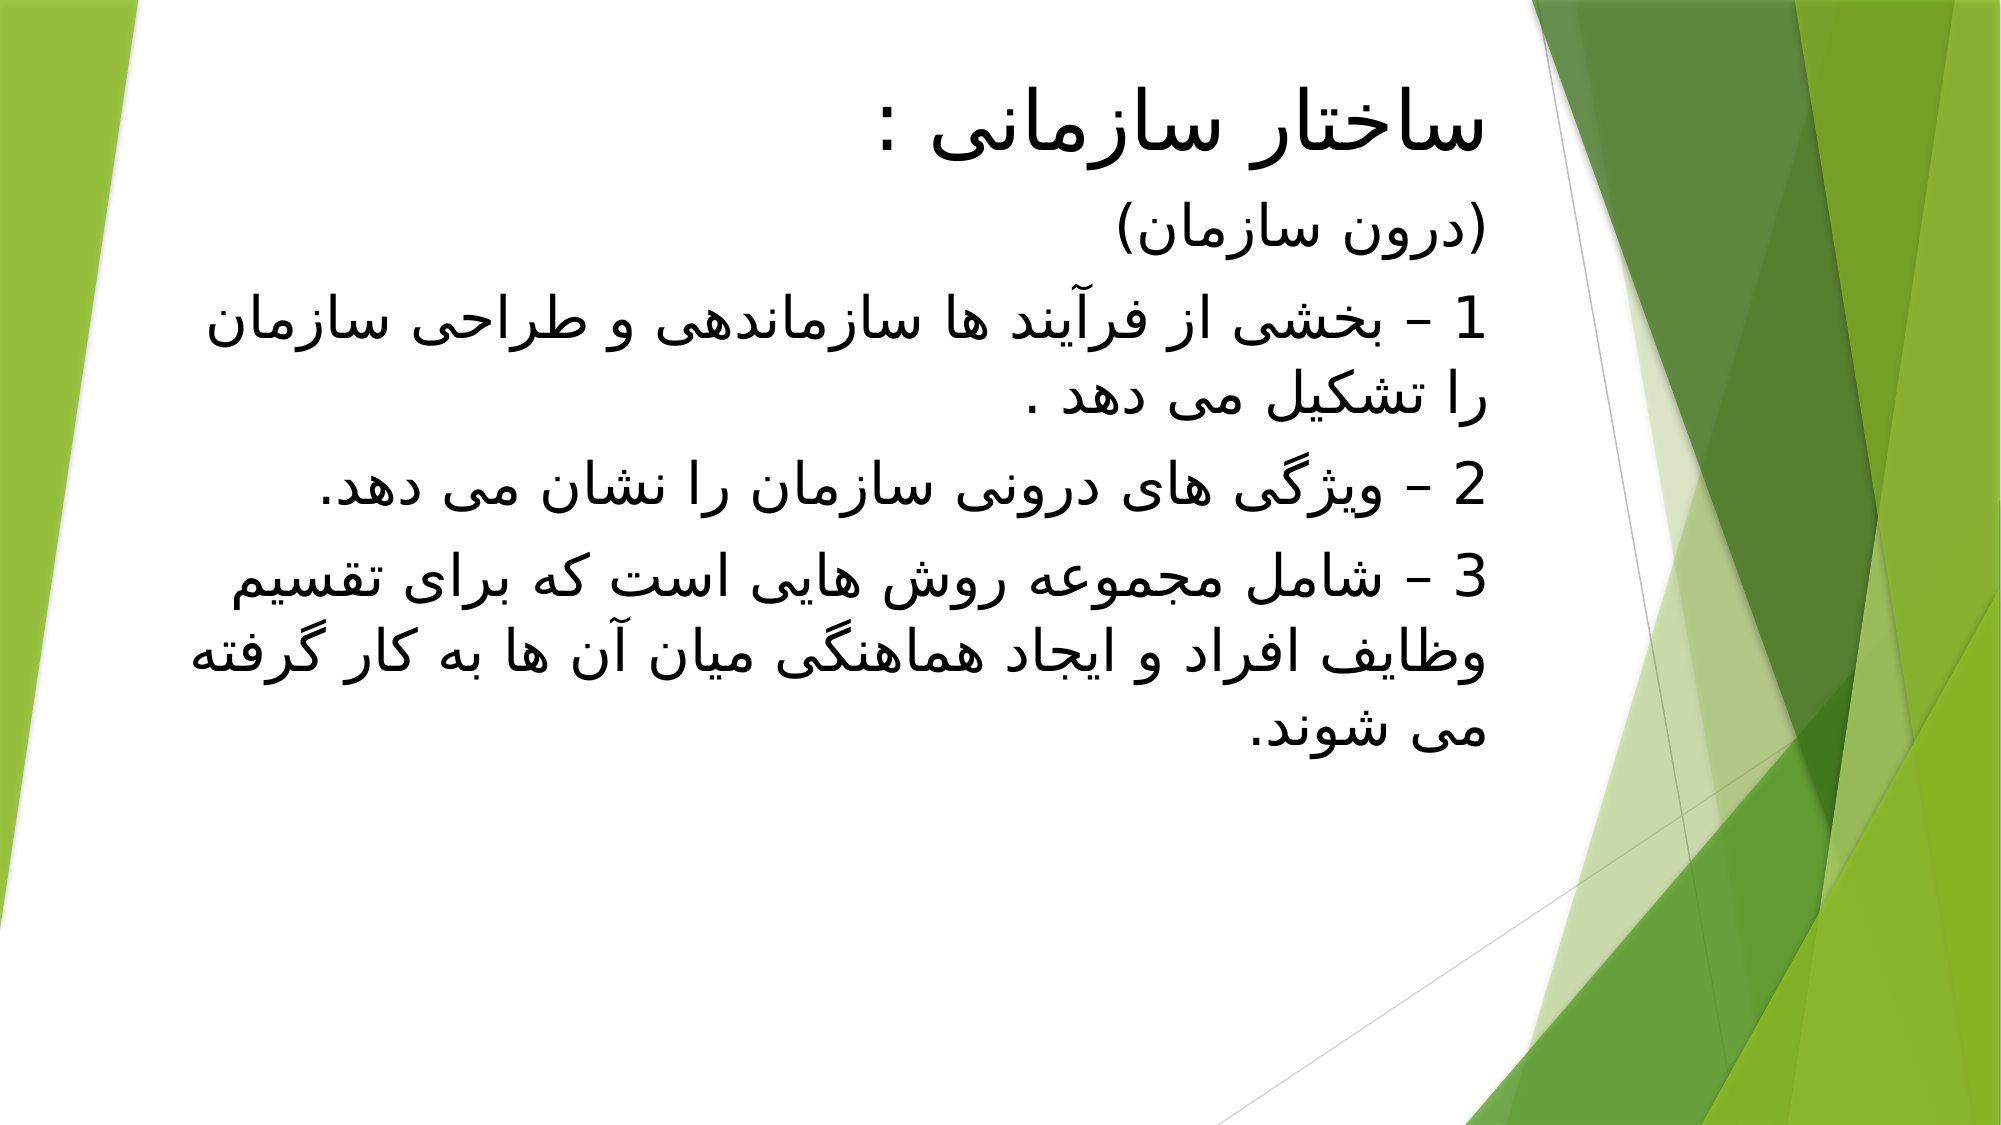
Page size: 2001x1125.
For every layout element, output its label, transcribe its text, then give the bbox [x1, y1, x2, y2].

text_box ساختار سازمانی : (درون سازمان) 1 – بخشی از فرآیند ها سازماندهی و طراحی سازمان را تشکیل می دهد . 2 – ویژگی های درونی سازمان را نشان می دهد. 3 – شامل مجموعه روش هایی است که برای تقسیم وظایف افراد و ایجاد هماهنگی میان آن ها به کار گرفته می شوند. [134, 52, 1505, 765]
